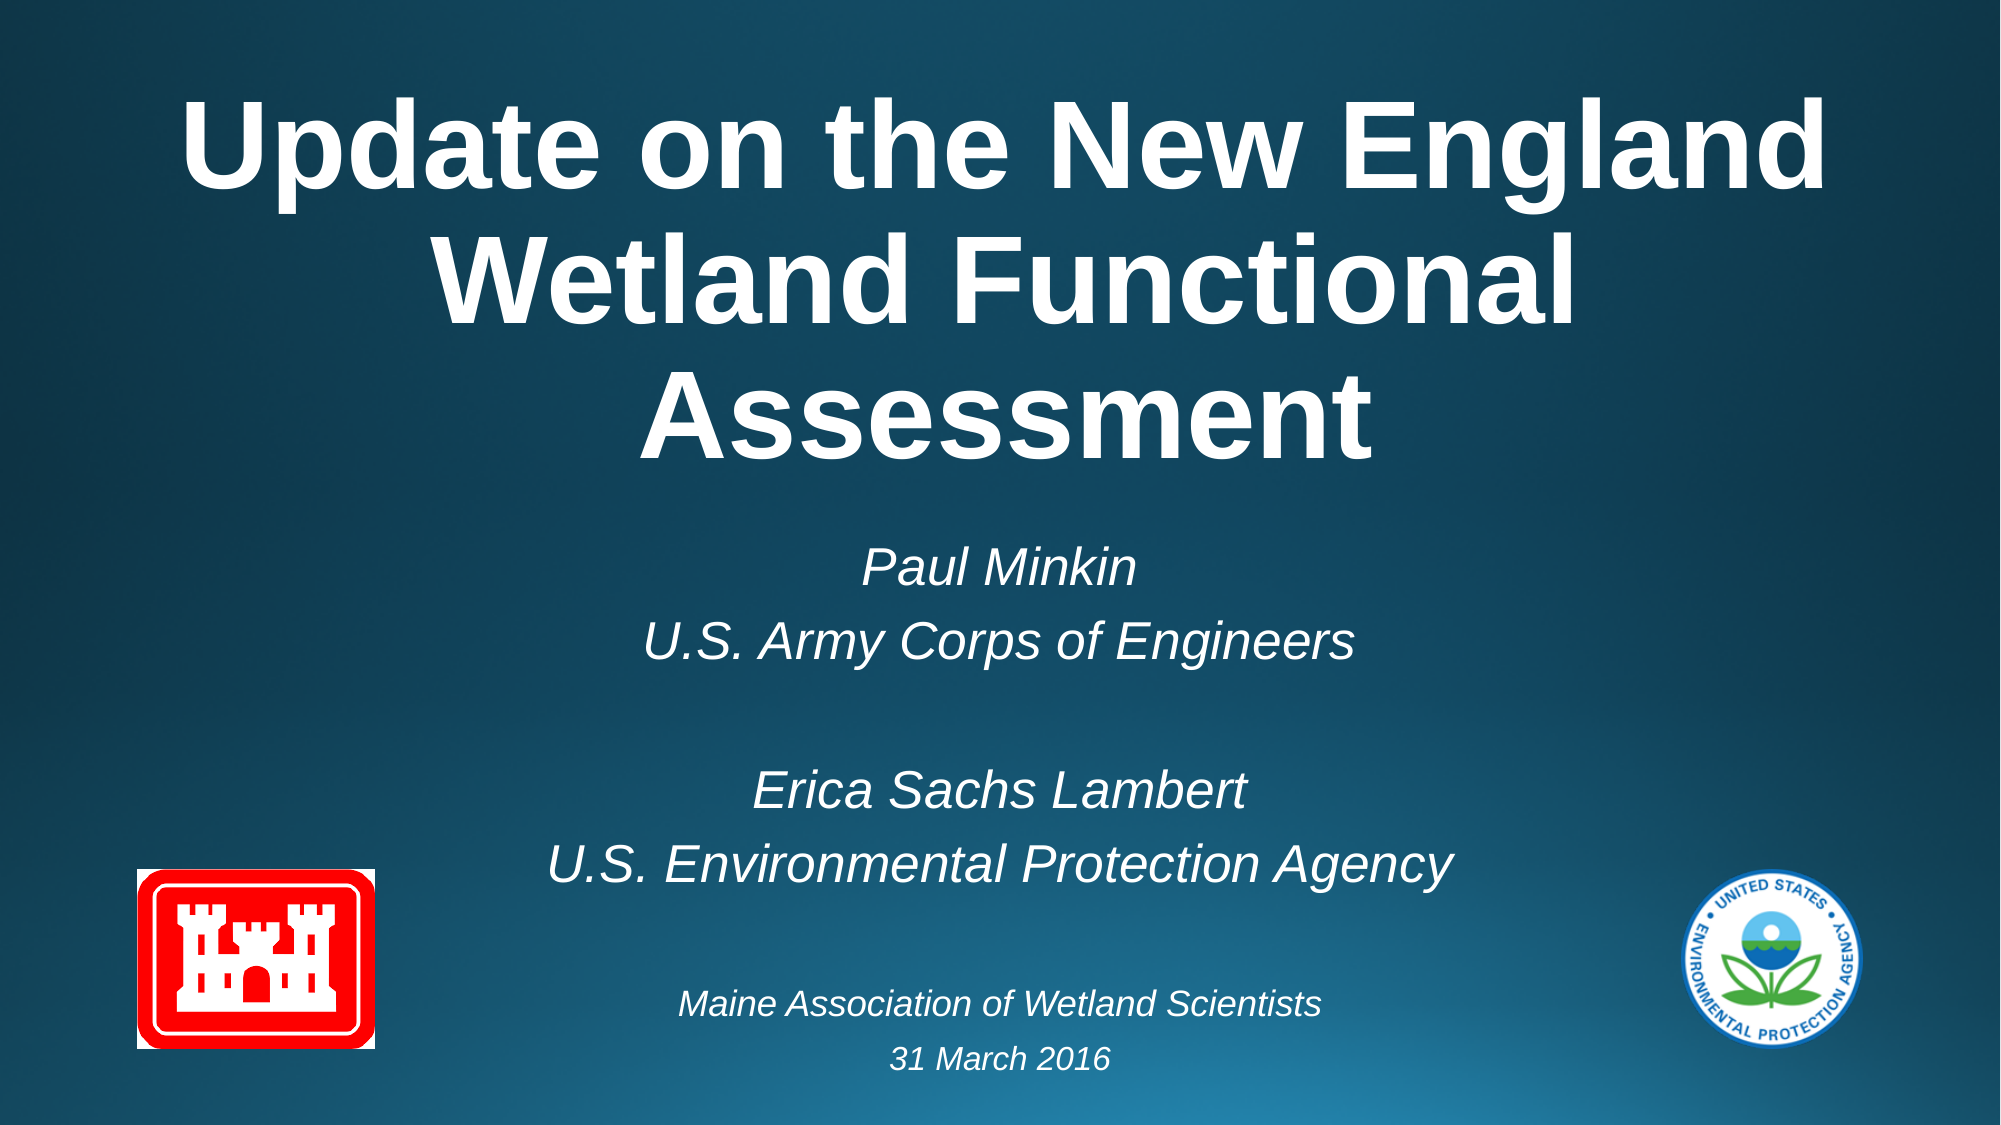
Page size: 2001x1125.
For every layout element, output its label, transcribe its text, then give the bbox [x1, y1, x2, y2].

picture [0, 0, 2001, 1125]
title Update on the New England Wetland Functional Assessment [88, 59, 1924, 507]
list Paul Minkin U.S. Army Corps of Engineers Erica Sachs Lambert U.S. Environmental Protection Agency Maine Association of Wetland Scientists 31 March 2016 [137, 531, 1863, 1085]
